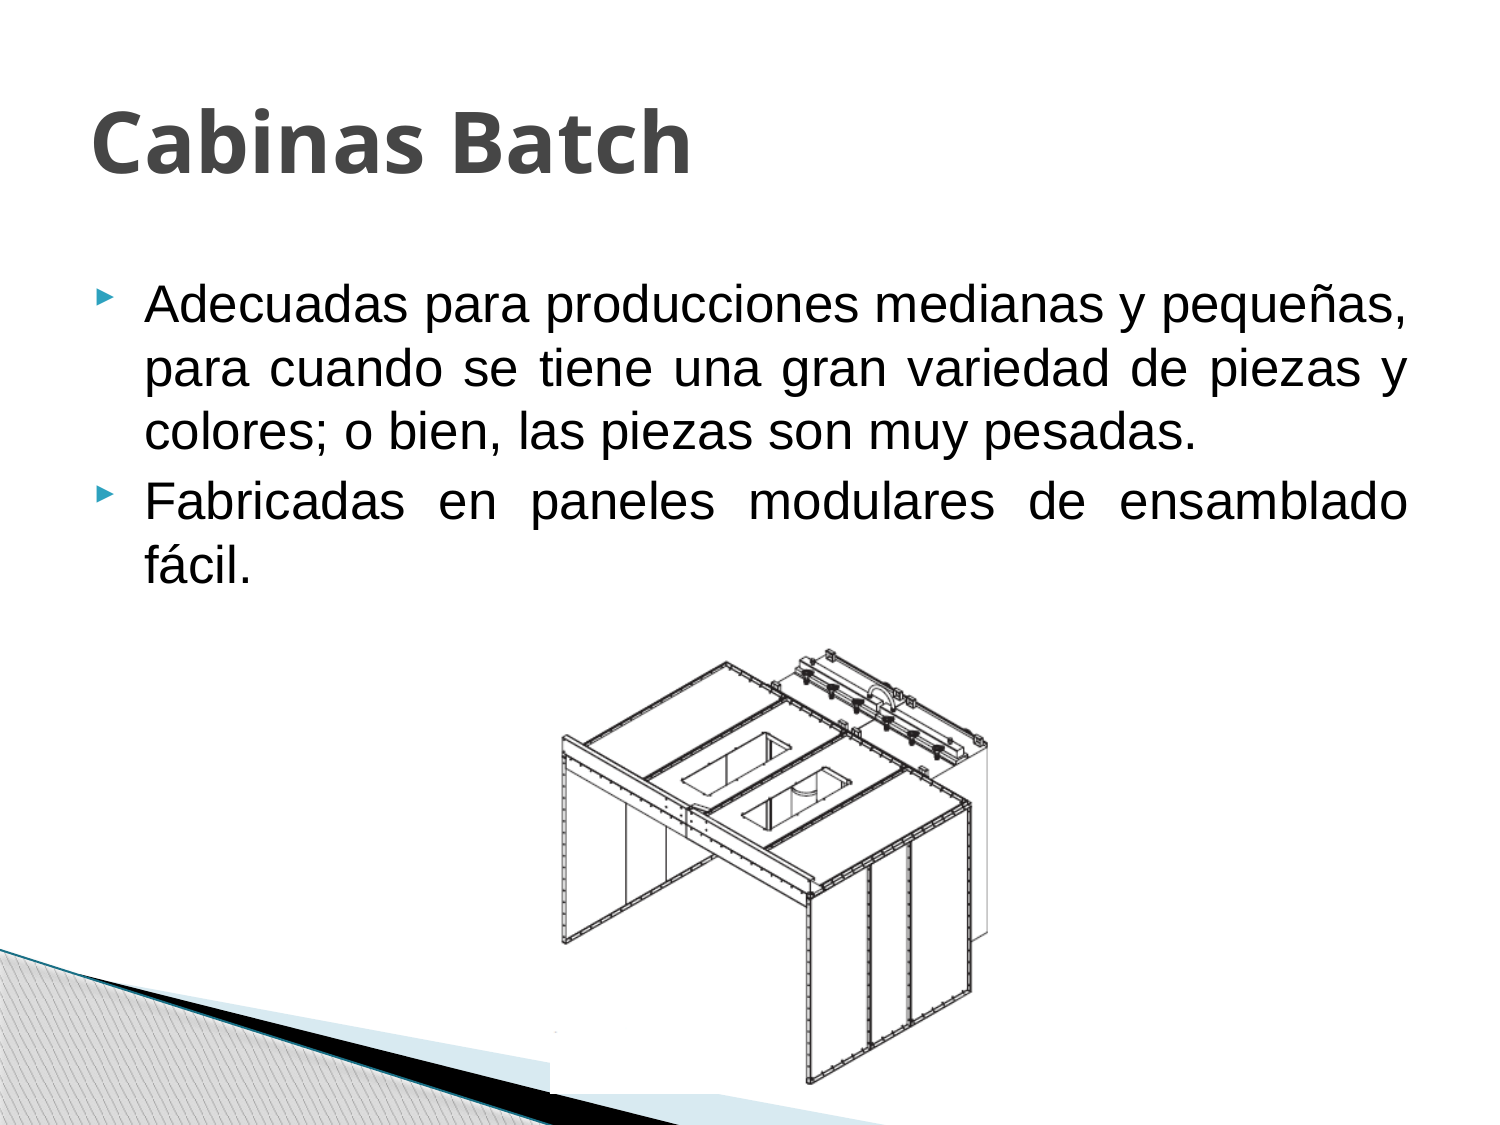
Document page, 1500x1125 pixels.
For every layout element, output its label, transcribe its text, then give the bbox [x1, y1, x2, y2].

title Cabinas Batch [75, 45, 1425, 233]
list Adecuadas para producciones medianas y pequeñas, para cuando se tiene una gran variedad de piezas y colores; o bien, las piezas son muy pesadas. Fabricadas en paneles modulares de ensamblado fácil. [75, 262, 1425, 657]
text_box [550, 632, 997, 1095]
